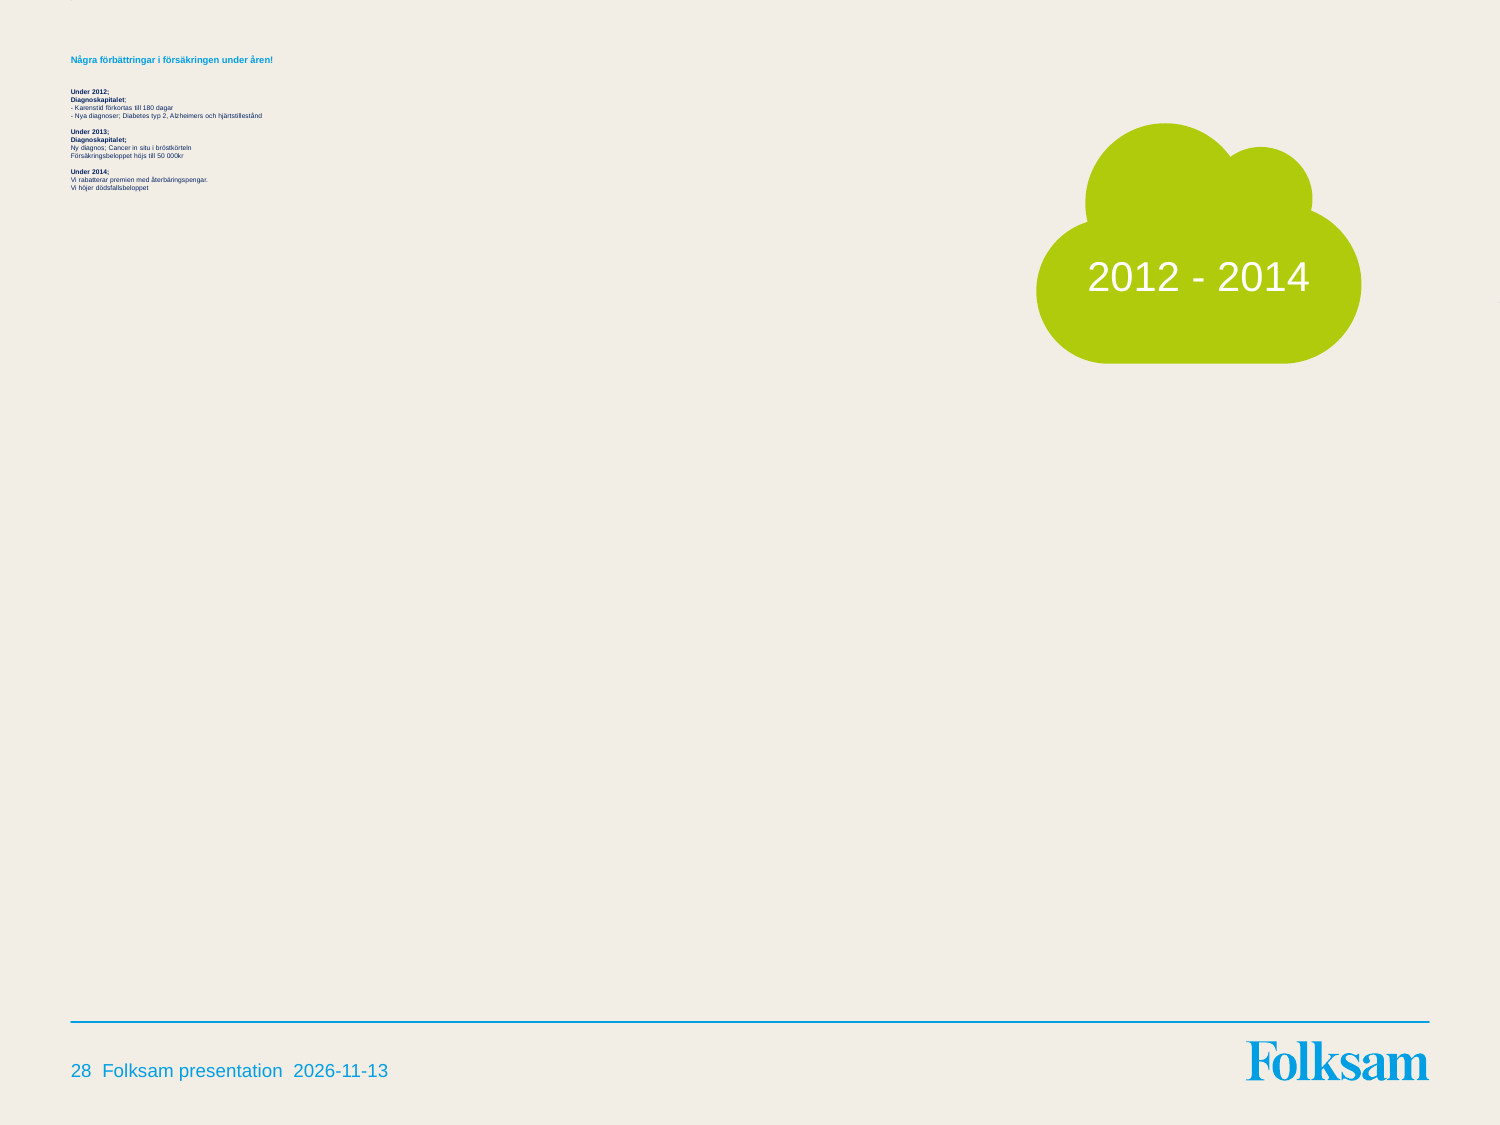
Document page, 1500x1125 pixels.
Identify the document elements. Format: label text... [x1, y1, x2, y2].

text_box 2012 - 2014 [1036, 123, 1362, 364]
title Några förbättringar i försäkringen under åren! Under 2012; Diagnoskapitalet; - Karenstid förkortas till 180 dagar - Nya diagnoser; Diabetes typ 2, Alzheimers och hjärtstillestånd Under 2013; Diagnoskapitalet; Ny diagnos; Cancer in situ i bröstkörteln Försäkringsbeloppet höjs till 50 000kr Under 2014; Vi rabatterar premien med återbäringspengar. Vi höjer dödsfallsbeloppet [70, 54, 1430, 197]
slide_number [70, 1041, 425, 1082]
